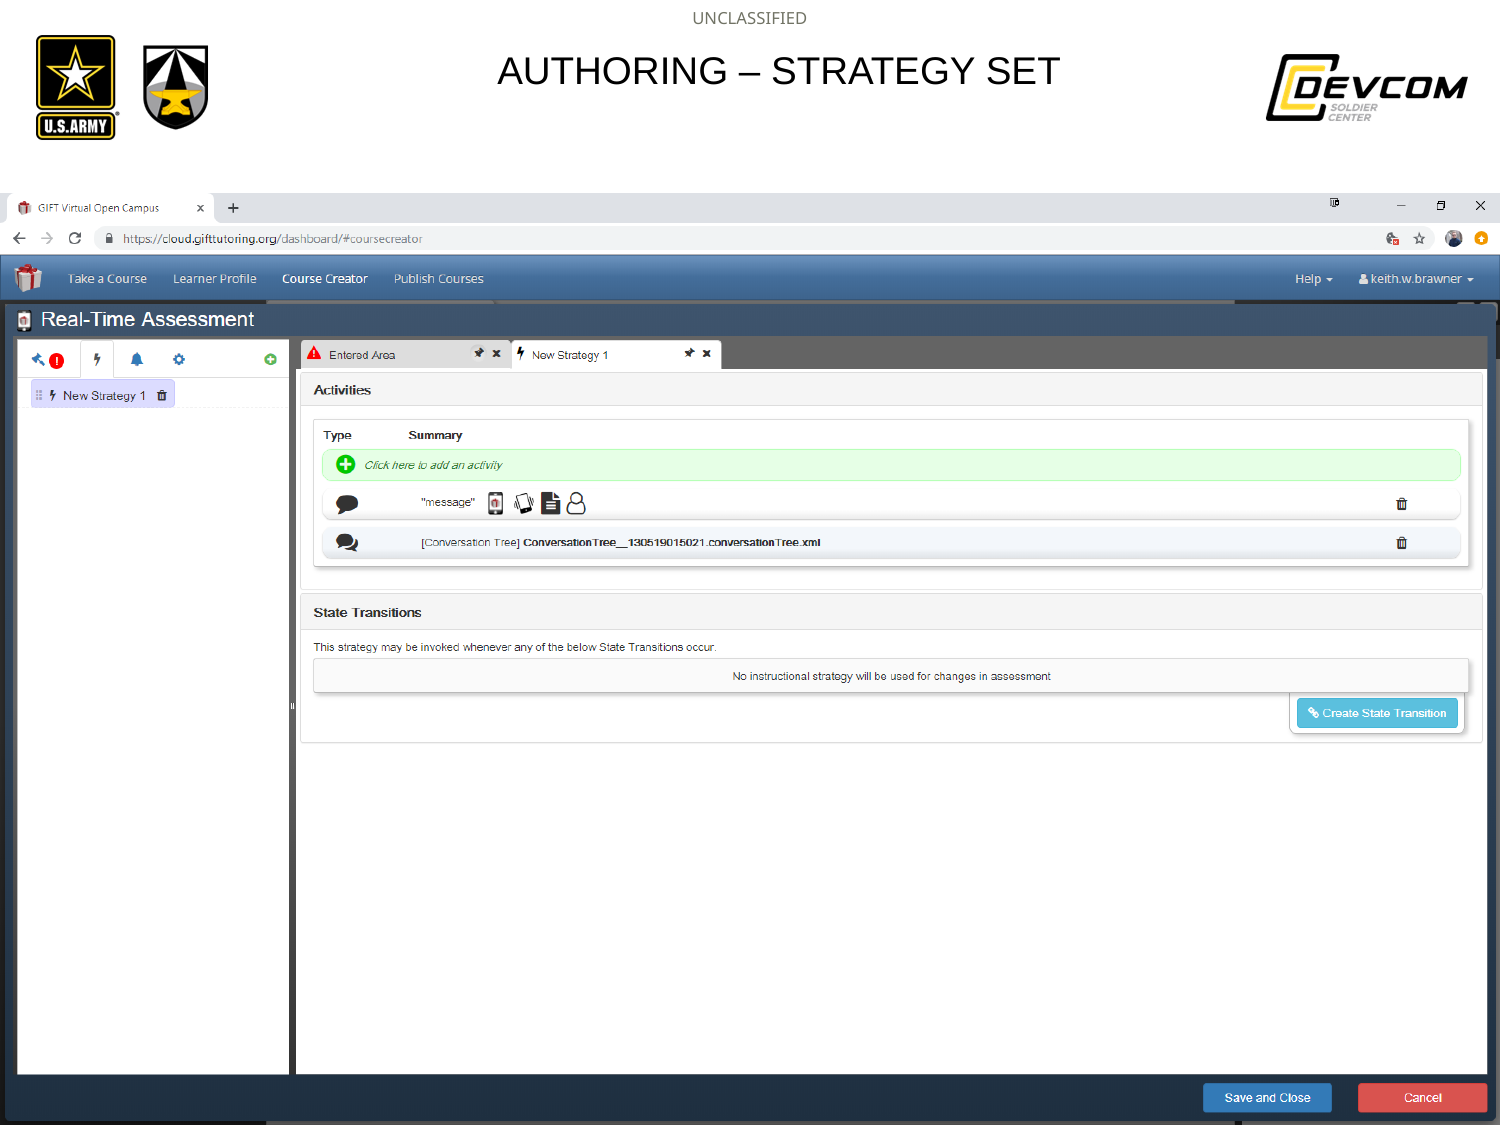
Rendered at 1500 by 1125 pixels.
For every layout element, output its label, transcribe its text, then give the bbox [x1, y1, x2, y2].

picture [0, 0, 1500, 1125]
title Authoring – Strategy Set [489, 24, 1199, 113]
